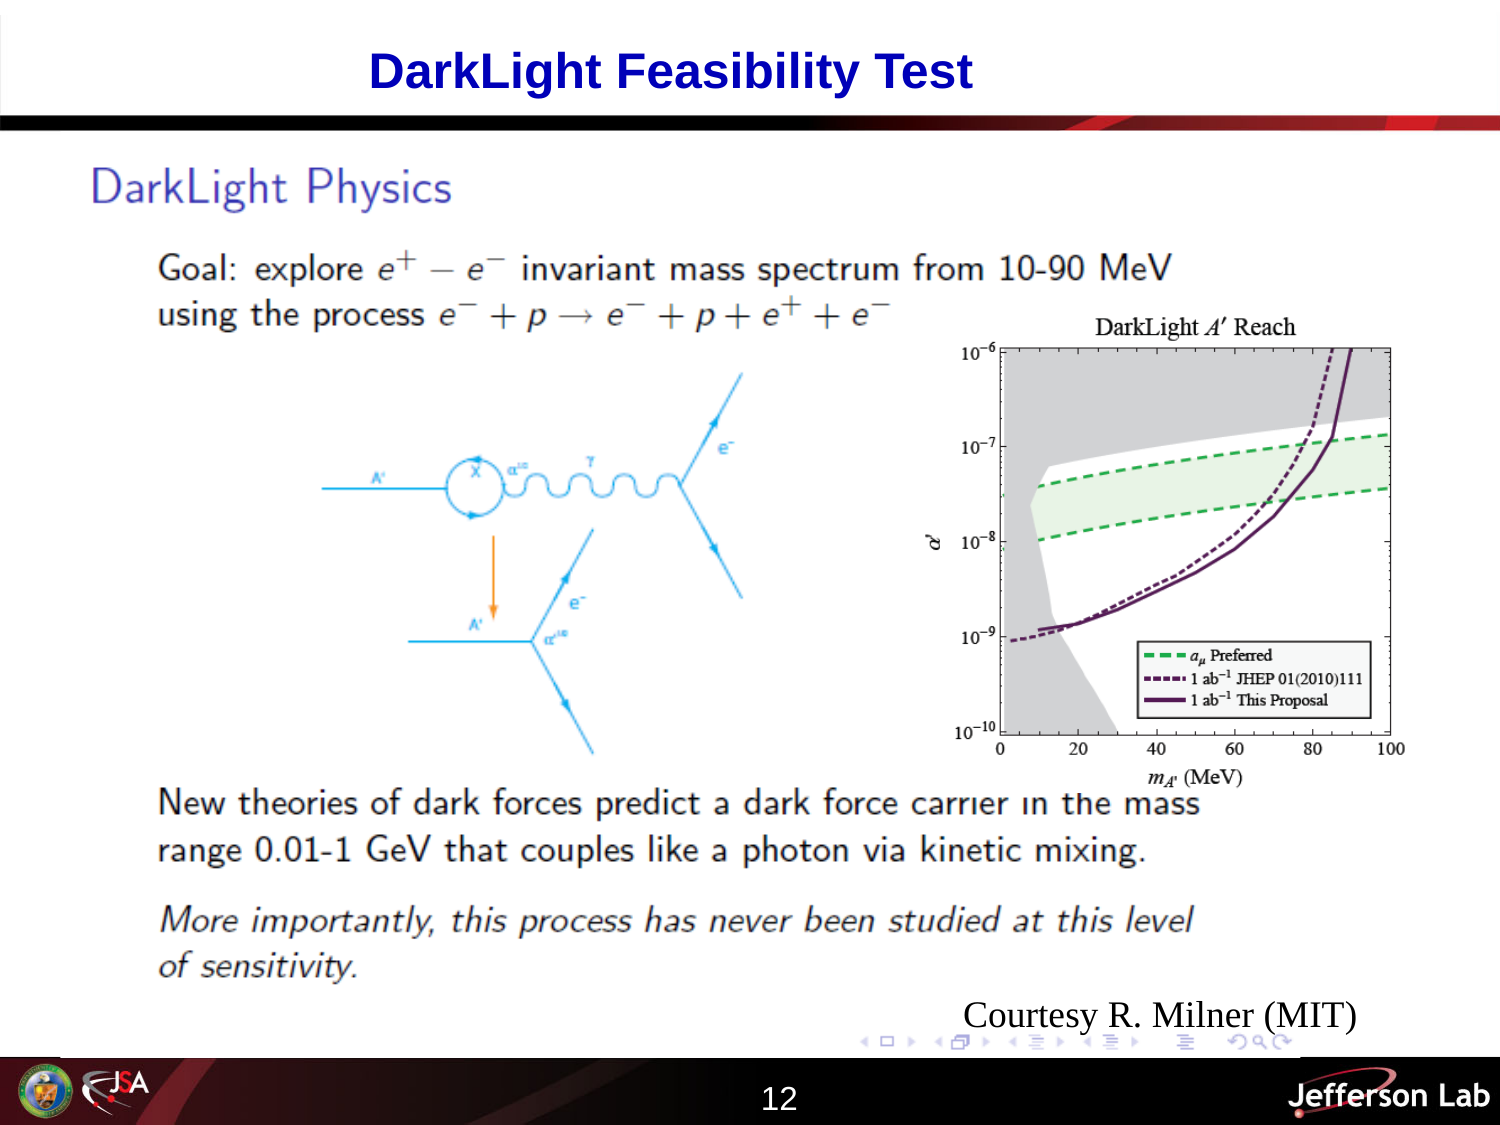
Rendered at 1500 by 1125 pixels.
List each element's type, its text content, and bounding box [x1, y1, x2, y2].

picture [0, 0, 1500, 1125]
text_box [60, 131, 1415, 1059]
text_box DarkLight Feasibility Test [74, 17, 1413, 113]
